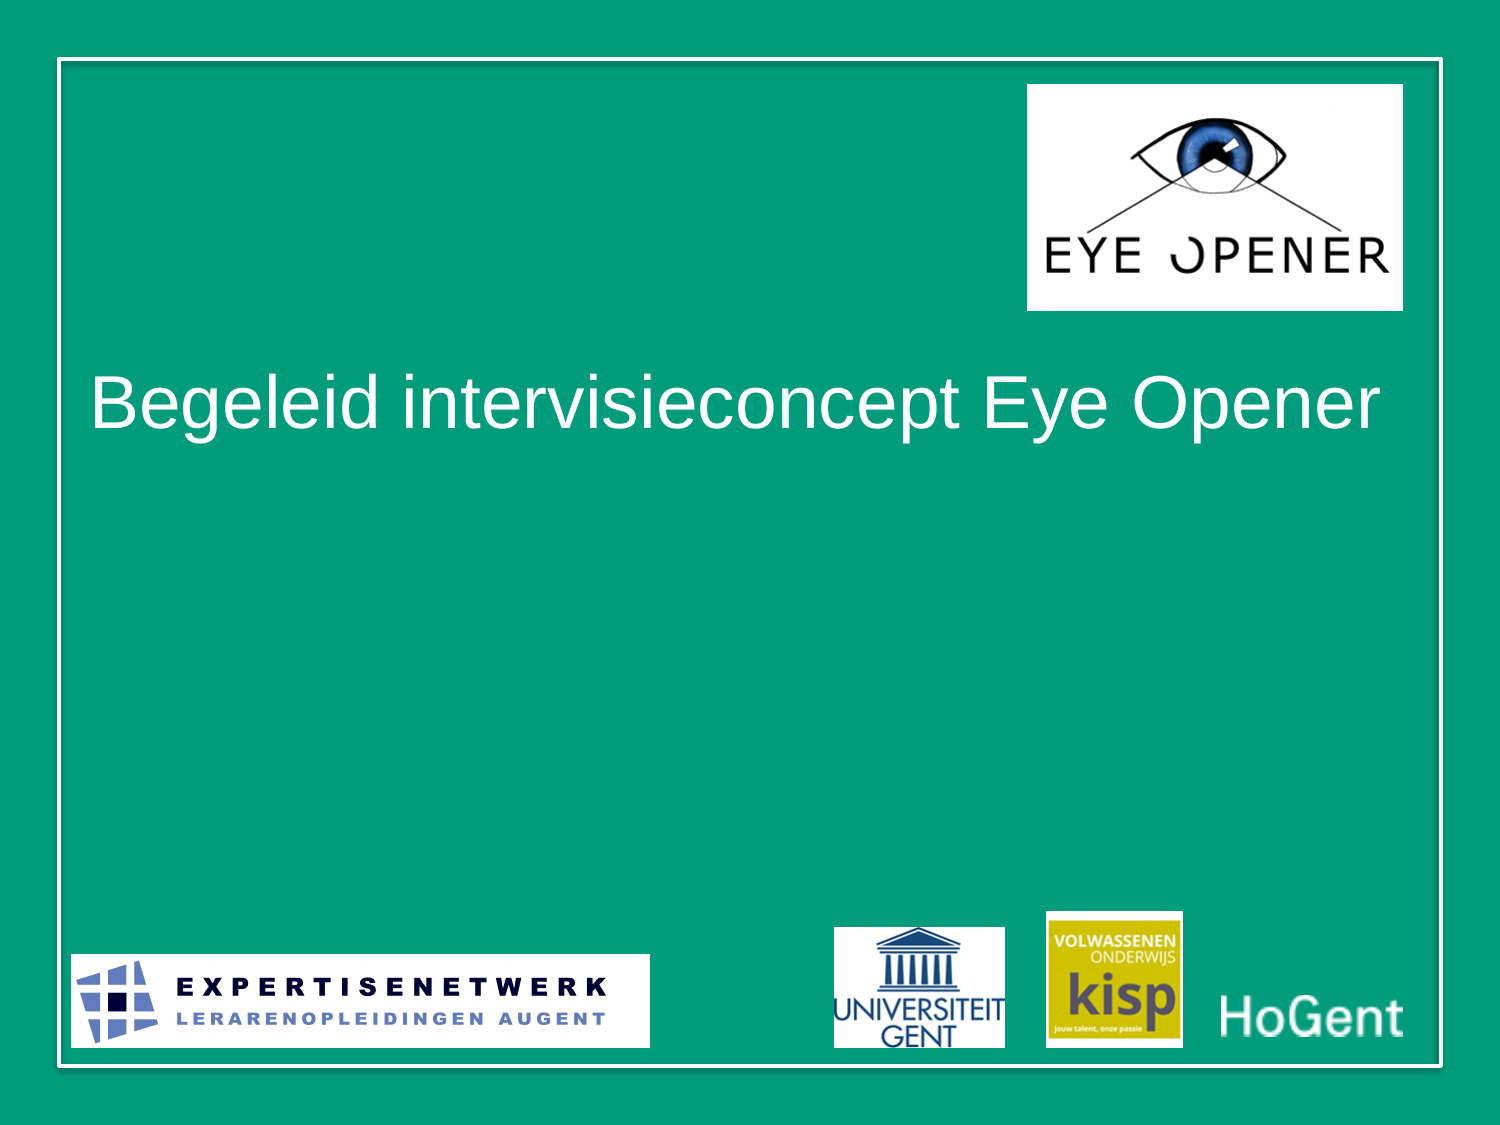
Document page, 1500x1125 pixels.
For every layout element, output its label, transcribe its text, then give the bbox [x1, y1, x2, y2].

picture [70, 954, 650, 1049]
list Begeleid intervisieconcept Eye Opener [89, 353, 1403, 600]
picture [1027, 84, 1404, 311]
picture [1221, 995, 1403, 1037]
picture [1046, 911, 1184, 1049]
picture [834, 927, 1006, 1049]
